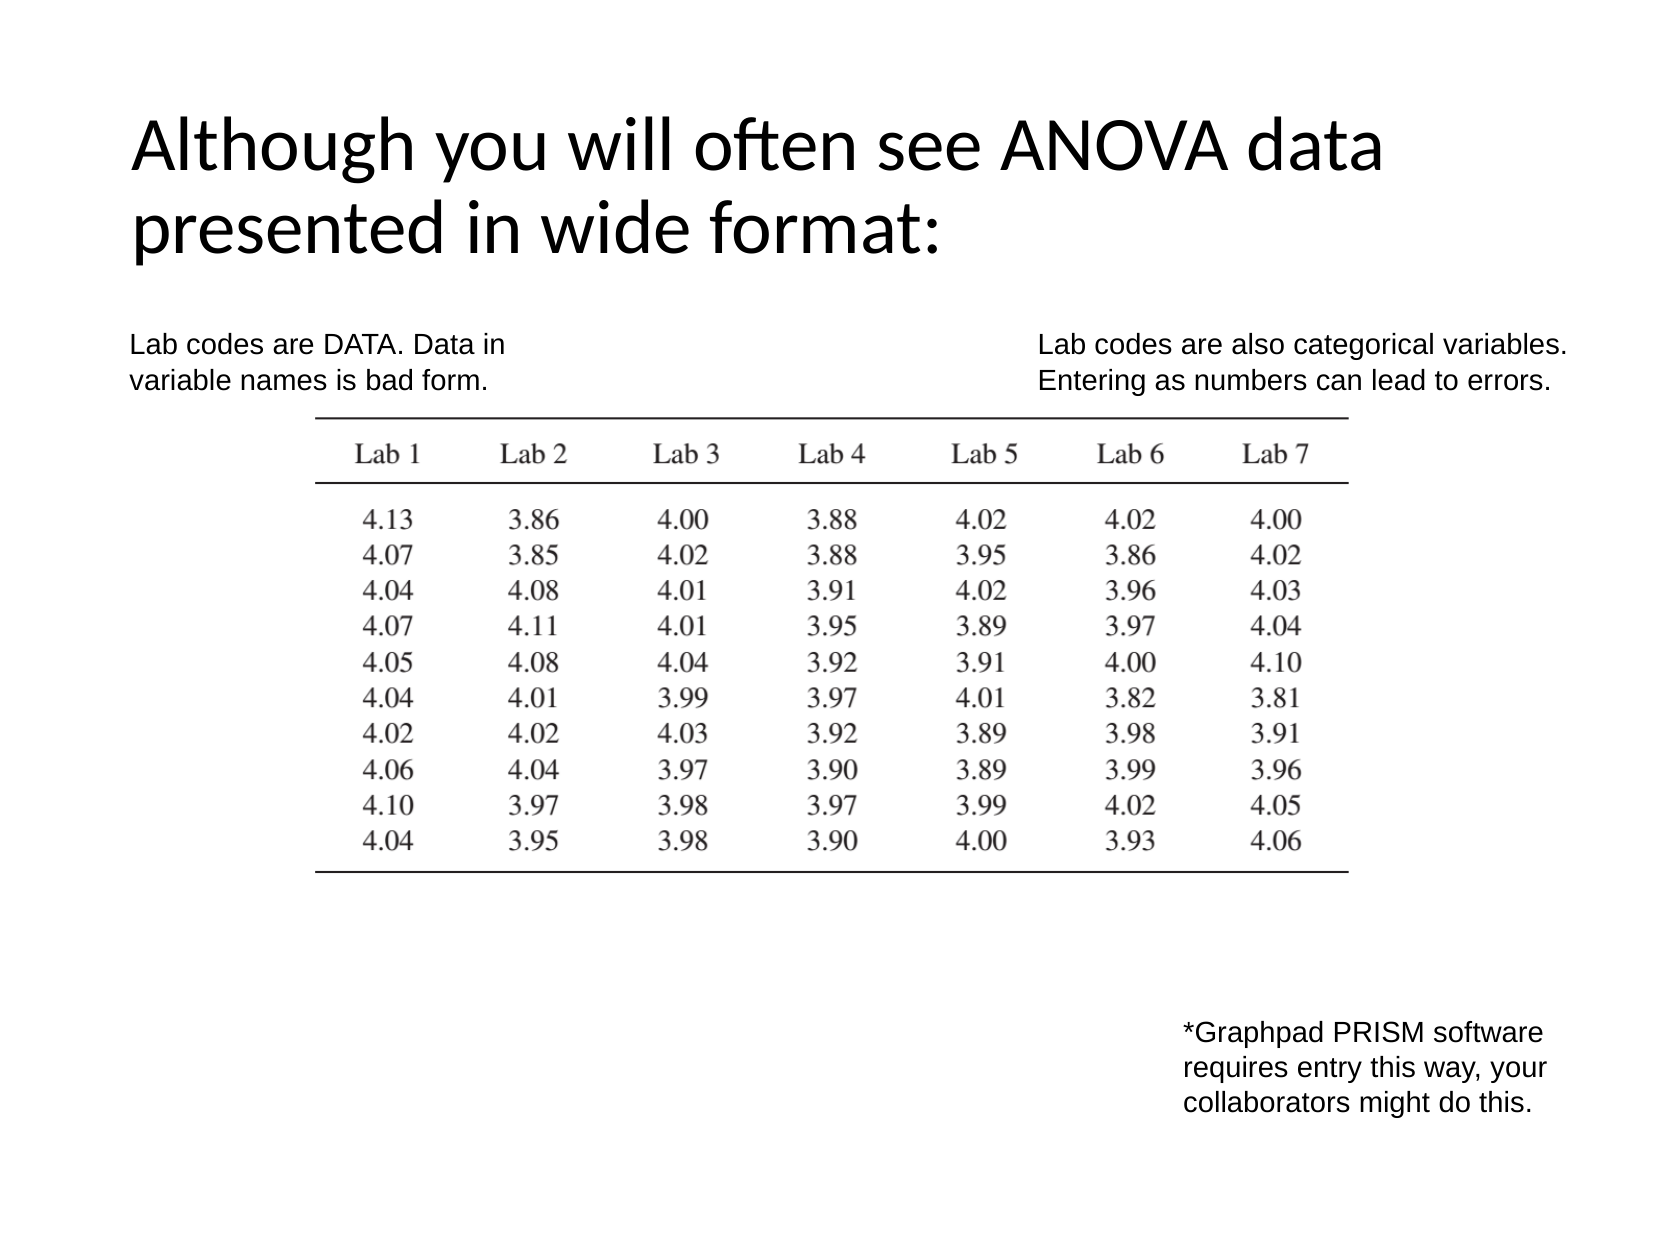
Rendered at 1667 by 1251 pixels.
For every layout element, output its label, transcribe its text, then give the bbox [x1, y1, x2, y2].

title Although you will often see ANOVA data presented in wide format: [114, 66, 1553, 309]
text_box Lab codes are DATA. Data in variable names is bad form. [114, 318, 536, 404]
text_box *Graphpad PRISM software requires entry this way, your collaborators might do this. [1168, 1006, 1590, 1126]
text_box Lab codes are also categorical variables. Entering as numbers can lead to errors. [1022, 318, 1657, 404]
picture [287, 385, 1380, 897]
